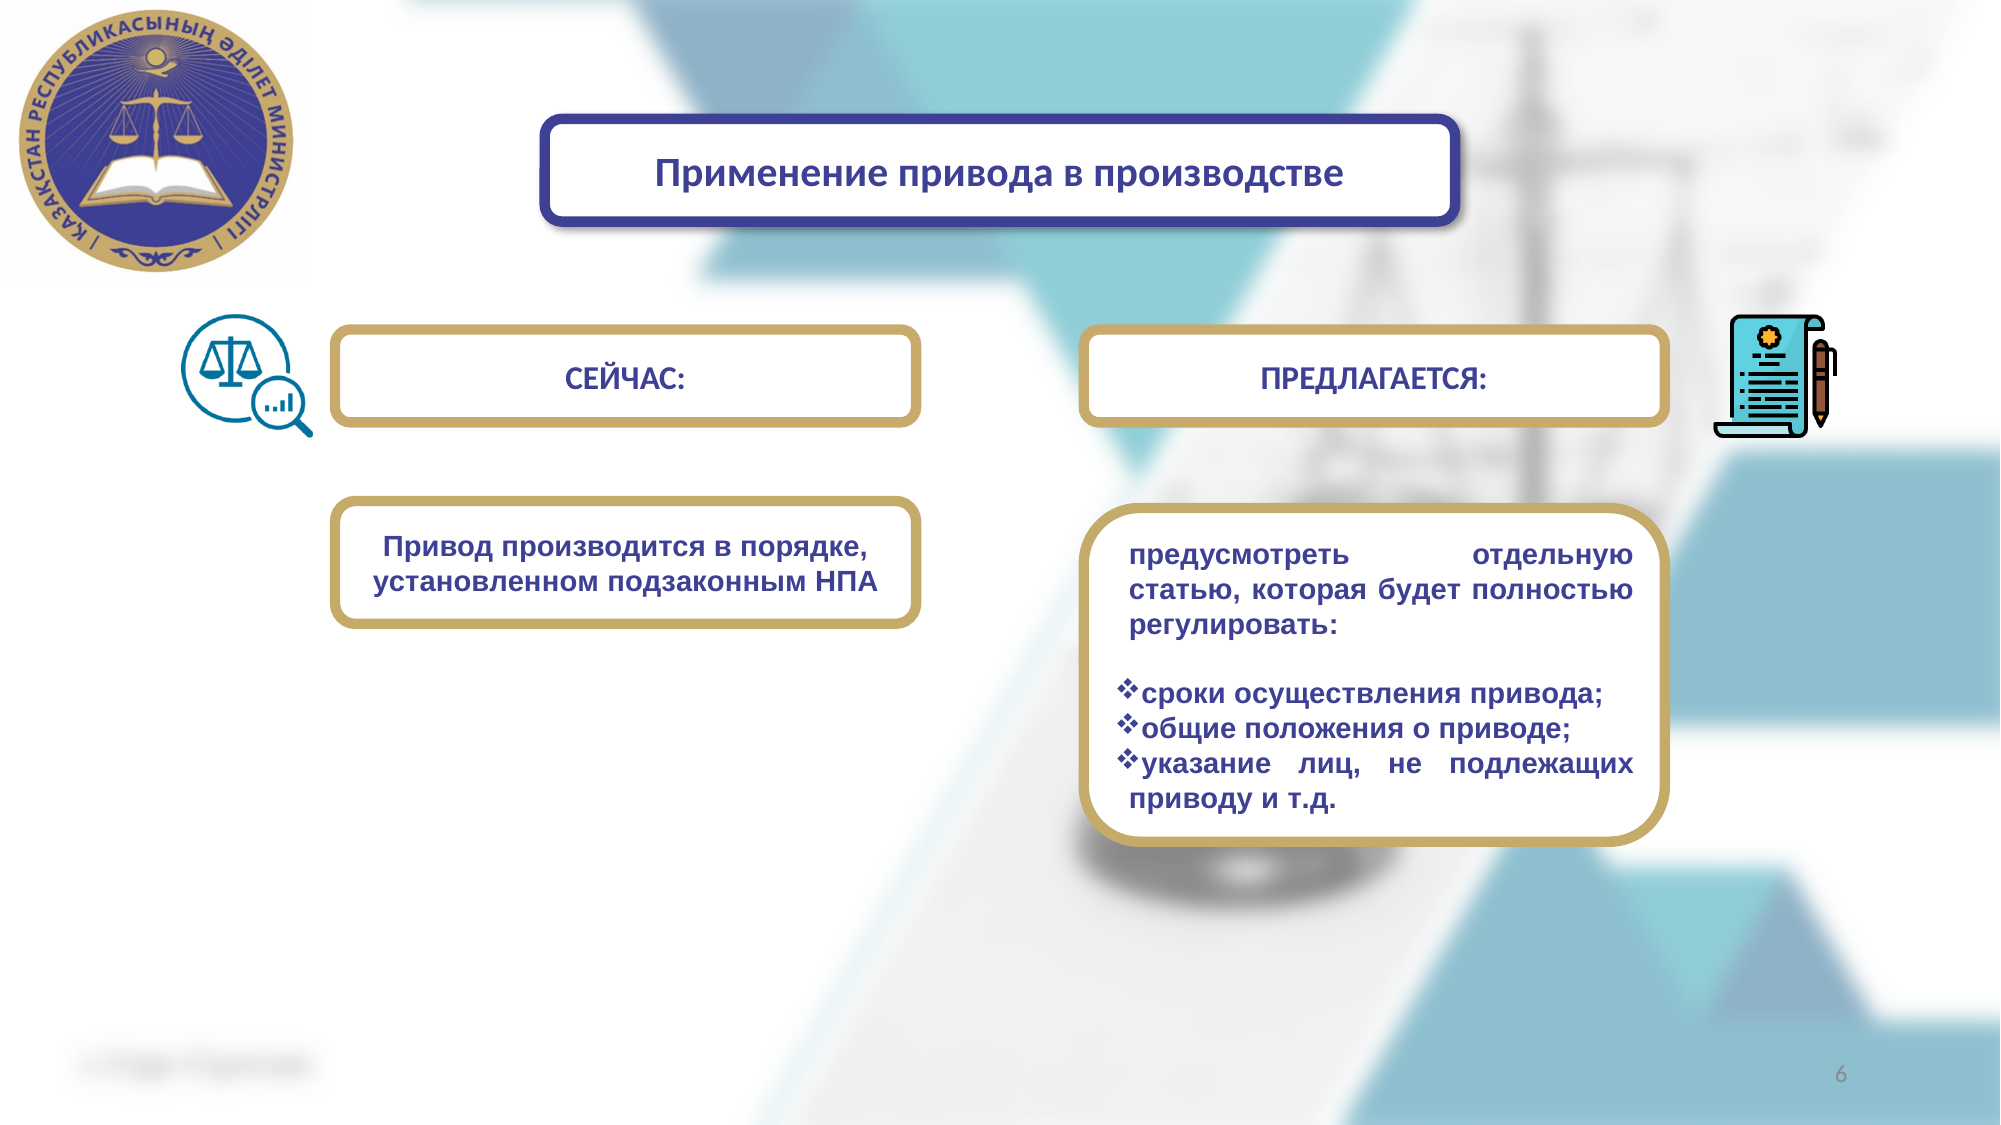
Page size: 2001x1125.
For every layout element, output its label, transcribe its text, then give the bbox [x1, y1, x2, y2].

slide_number 6 [1412, 1042, 1863, 1103]
picture [181, 310, 313, 442]
text_box Привод производится в порядке, установленном подзаконным НПА [333, 499, 918, 625]
picture [1709, 310, 1842, 442]
text_box ПРЕДЛАГАЕТСЯ: [1082, 328, 1666, 424]
text_box Применение привода в производстве [543, 117, 1457, 223]
picture [256, 381, 301, 425]
picture [7, 0, 305, 284]
text_box предусмотреть отдельную статью, которая будет полностью регулировать: сроки осуществления привода; общие положения о приводе; указание лиц, не подлежащих приводу и т.д. [1082, 506, 1666, 843]
text_box СЕЙЧАС: [333, 328, 918, 424]
